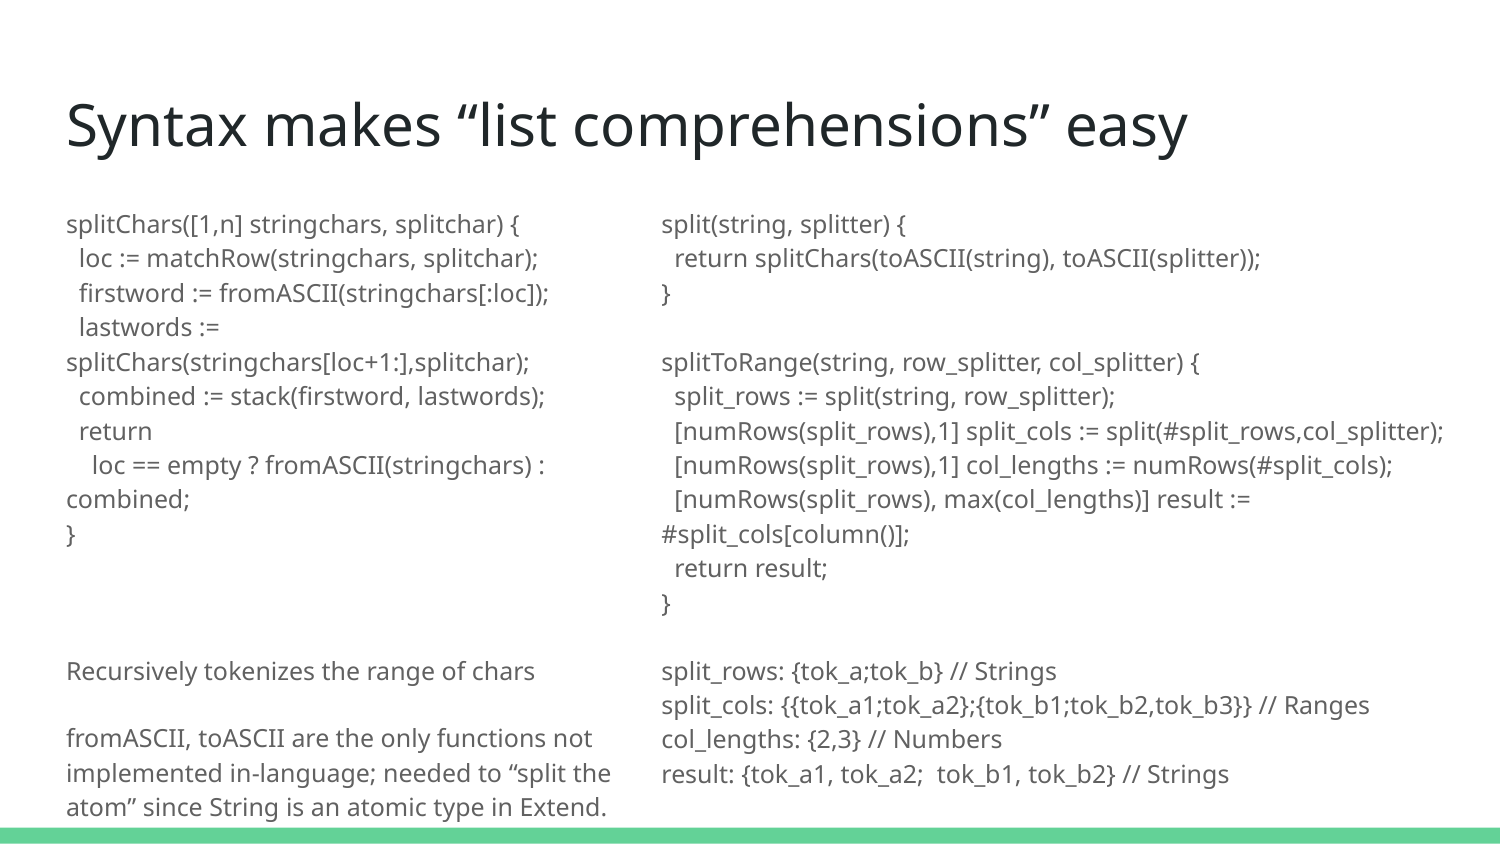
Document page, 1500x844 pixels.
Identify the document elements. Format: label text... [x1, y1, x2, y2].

list split(string, splitter) { return splitChars(toASCII(string), toASCII(splitter)); } splitToRange(string, row_splitter, col_splitter) { split_rows := split(string, row_splitter); [numRows(split_rows),1] split_cols := split(#split_rows,col_splitter); [numRows(split_rows),1] col_lengths := numRows(#split_cols); [numRows(split_rows), max(col_lengths)] result := #split_cols[column()]; return result; } split_rows: {tok_a;tok_b} // Strings split_cols: {{tok_a1;tok_a2};{tok_b1;tok_b2,tok_b3}} // Ranges col_lengths: {2,3} // Numbers result: {tok_a1, tok_a2; tok_b1, tok_b2} // Strings [646, 189, 1462, 750]
title Syntax makes “list comprehensions” easy [51, 72, 1449, 167]
list splitChars([1,n] stringchars, splitchar) { loc := matchRow(stringchars, splitchar); firstword := fromASCII(stringchars[:loc]); lastwords := splitChars(stringchars[loc+1:],splitchar); combined := stack(firstword, lastwords); return loc == empty ? fromASCII(stringchars) : combined; } Recursively tokenizes the range of chars fromASCII, toASCII are the only functions not implemented in-language; needed to “split the atom” since String is an atomic type in Extend. [51, 189, 646, 750]
